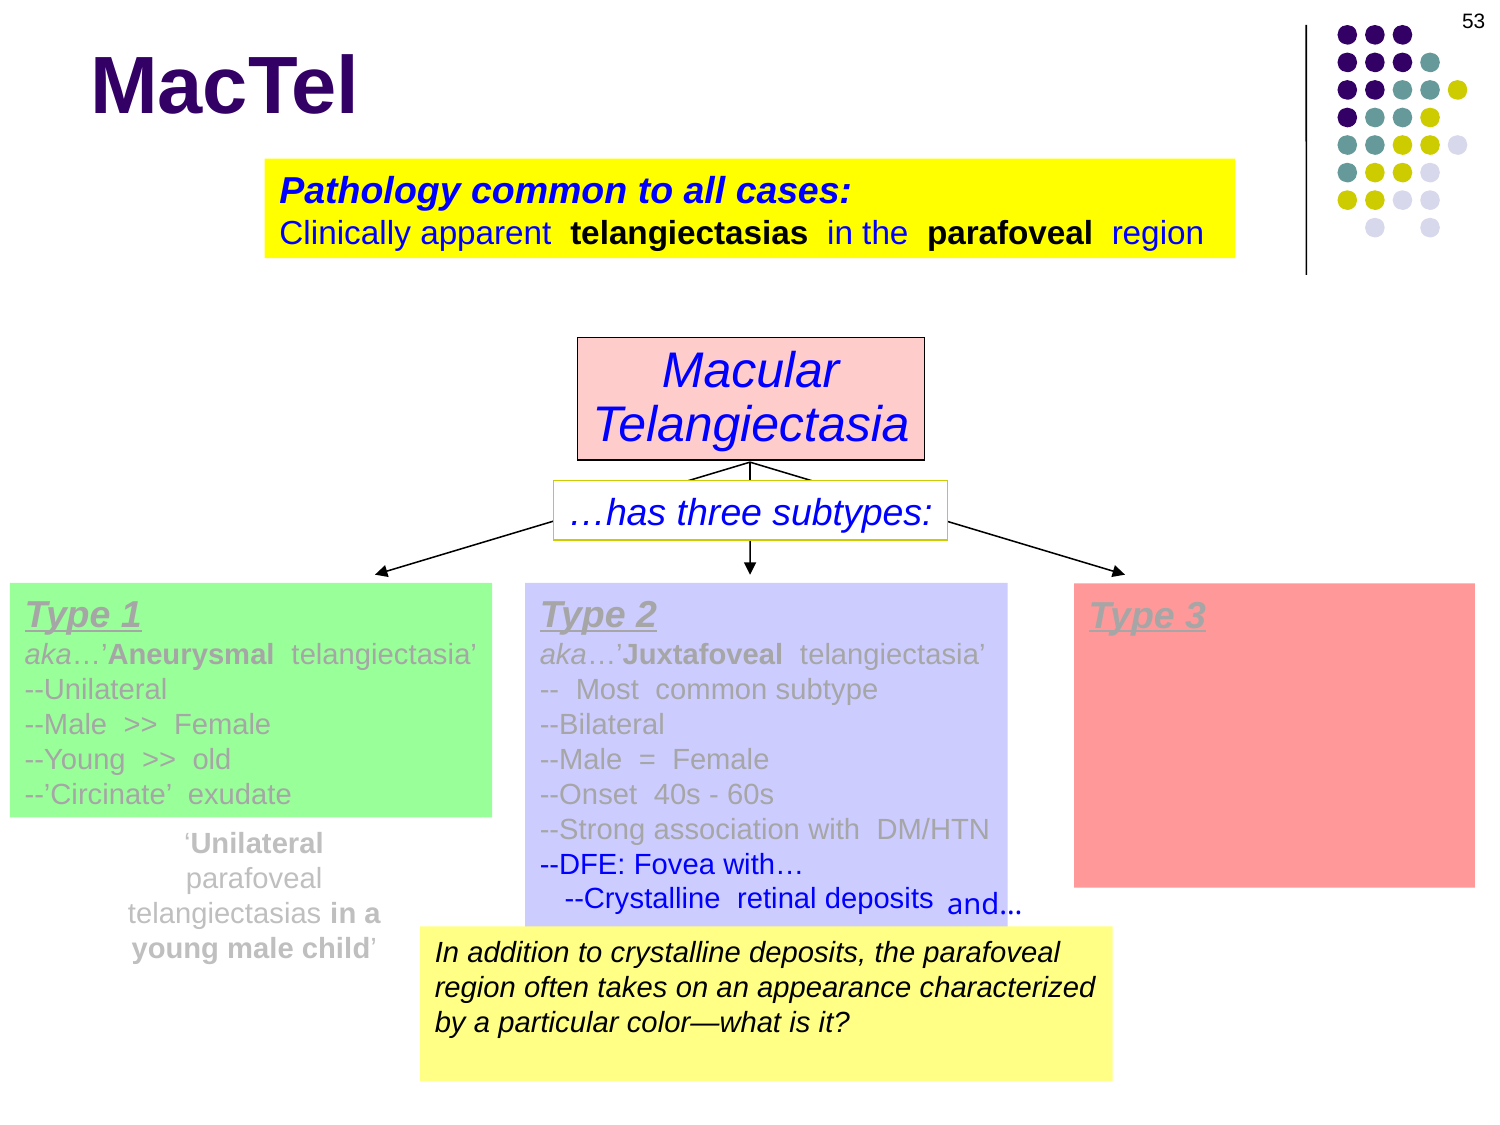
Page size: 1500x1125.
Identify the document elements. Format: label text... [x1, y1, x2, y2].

text_box Type 2 aka…’Juxtafoveal telangiectasia’ -- Most common subtype --Bilateral --Male = Female --Onset 40s - 60s --Strong association with DM/HTN --DFE: Fovea with… --Crystalline retinal deposits --Foveal cavitations --Complication: CNVM [525, 582, 1008, 926]
text_box Macular Telangiectasia [577, 337, 925, 461]
text_box Type 3 (no aka in the Retina book) Very, very rare --Bilateral --Male = Female --Occlusion of perifoveal capillaries progressive VA loss [1074, 583, 1475, 888]
text_box …has three subtypes: [553, 480, 948, 541]
slide_number 53 [1149, 0, 1500, 75]
text_box In addition to crystalline deposits, the parafoveal region often takes on an appearance characterized by a particular color—what is it? Gray [420, 926, 1113, 1082]
text_box ‘Unilateral parafoveal telangiectasias in a young male child’ [70, 818, 438, 972]
text_box Pathology common to all cases: Clinically apparent telangiectasias in the parafoveal region [264, 158, 1236, 259]
text_box Type 1 aka…’Aneurysmal telangiectasia’ --Unilateral --Male >> Female --Young >> old --’Circinate’ exudate [9, 582, 493, 818]
text_box [743, 541, 757, 575]
text_box [948, 521, 1126, 578]
text_box and… [932, 877, 1038, 928]
text_box [375, 521, 553, 578]
title MacTel [75, 20, 1313, 138]
